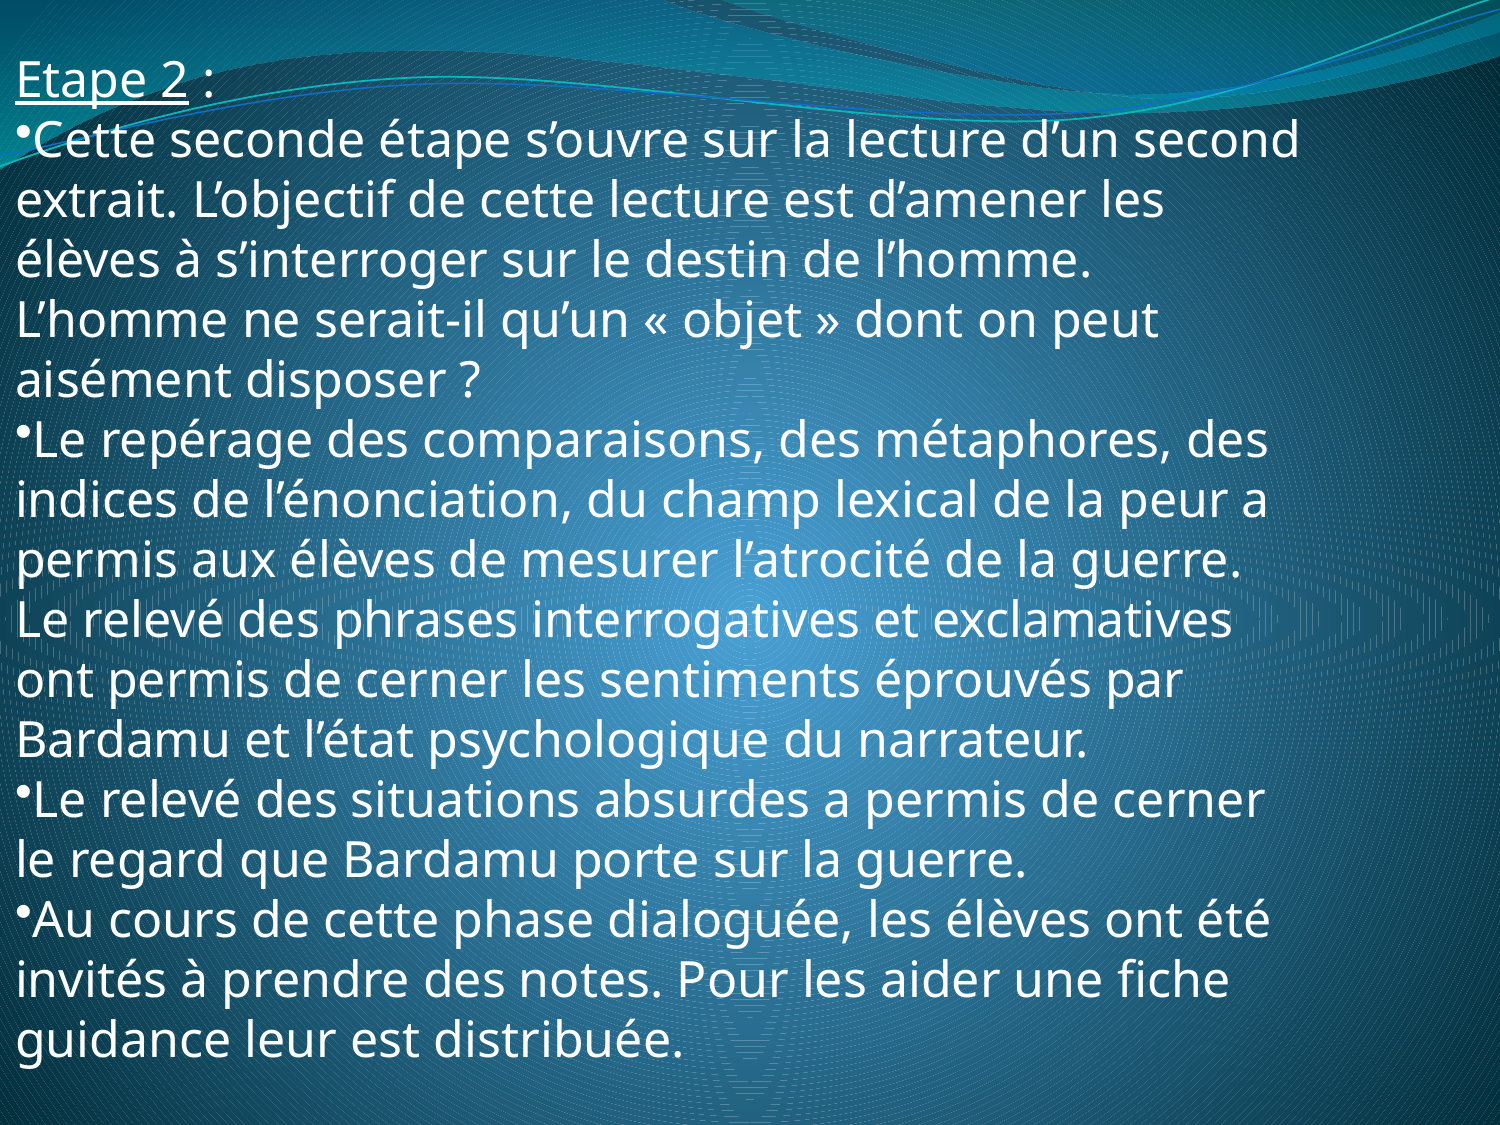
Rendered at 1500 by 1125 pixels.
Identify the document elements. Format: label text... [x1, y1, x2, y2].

text_box Etape 2 : Cette seconde étape s’ouvre sur la lecture d’un second extrait. L’objectif de cette lecture est d’amener les élèves à s’interroger sur le destin de l’homme. L’homme ne serait-il qu’un « objet » dont on peut aisément disposer ? Le repérage des comparaisons, des métaphores, des indices de l’énonciation, du champ lexical de la peur a permis aux élèves de mesurer l’atrocité de la guerre. Le relevé des phrases interrogatives et exclamatives ont permis de cerner les sentiments éprouvés par Bardamu et l’état psychologique du narrateur. Le relevé des situations absurdes a permis de cerner le regard que Bardamu porte sur la guerre. Au cours de cette phase dialoguée, les élèves ont été invités à prendre des notes. Pour les aider une fiche guidance leur est distribuée. [0, 40, 1325, 1076]
